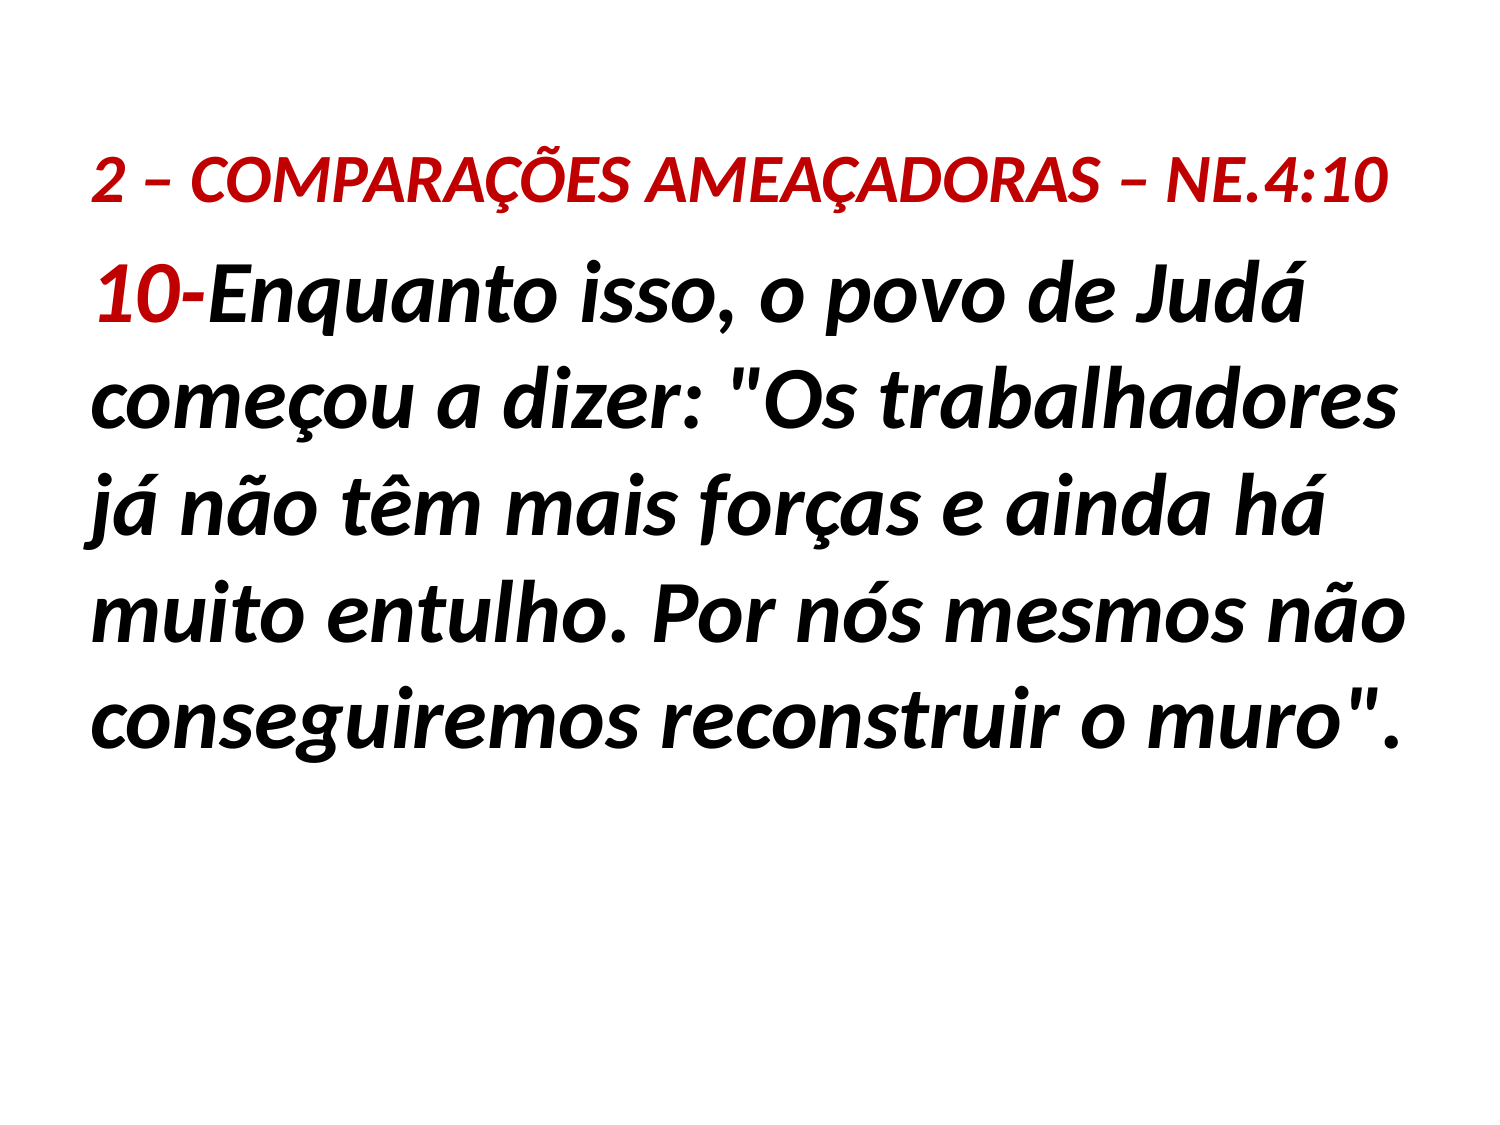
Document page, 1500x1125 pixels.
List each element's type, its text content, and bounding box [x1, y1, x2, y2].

list 2 – COMPARAÇÕES AMEAÇADORAS – NE.4:10 10-Enquanto isso, o povo de Judá começou a dizer: "Os trabalhadores já não têm mais forças e ainda há muito entulho. Por nós mesmos não conseguiremos reconstruir o muro". [75, 125, 1425, 1005]
